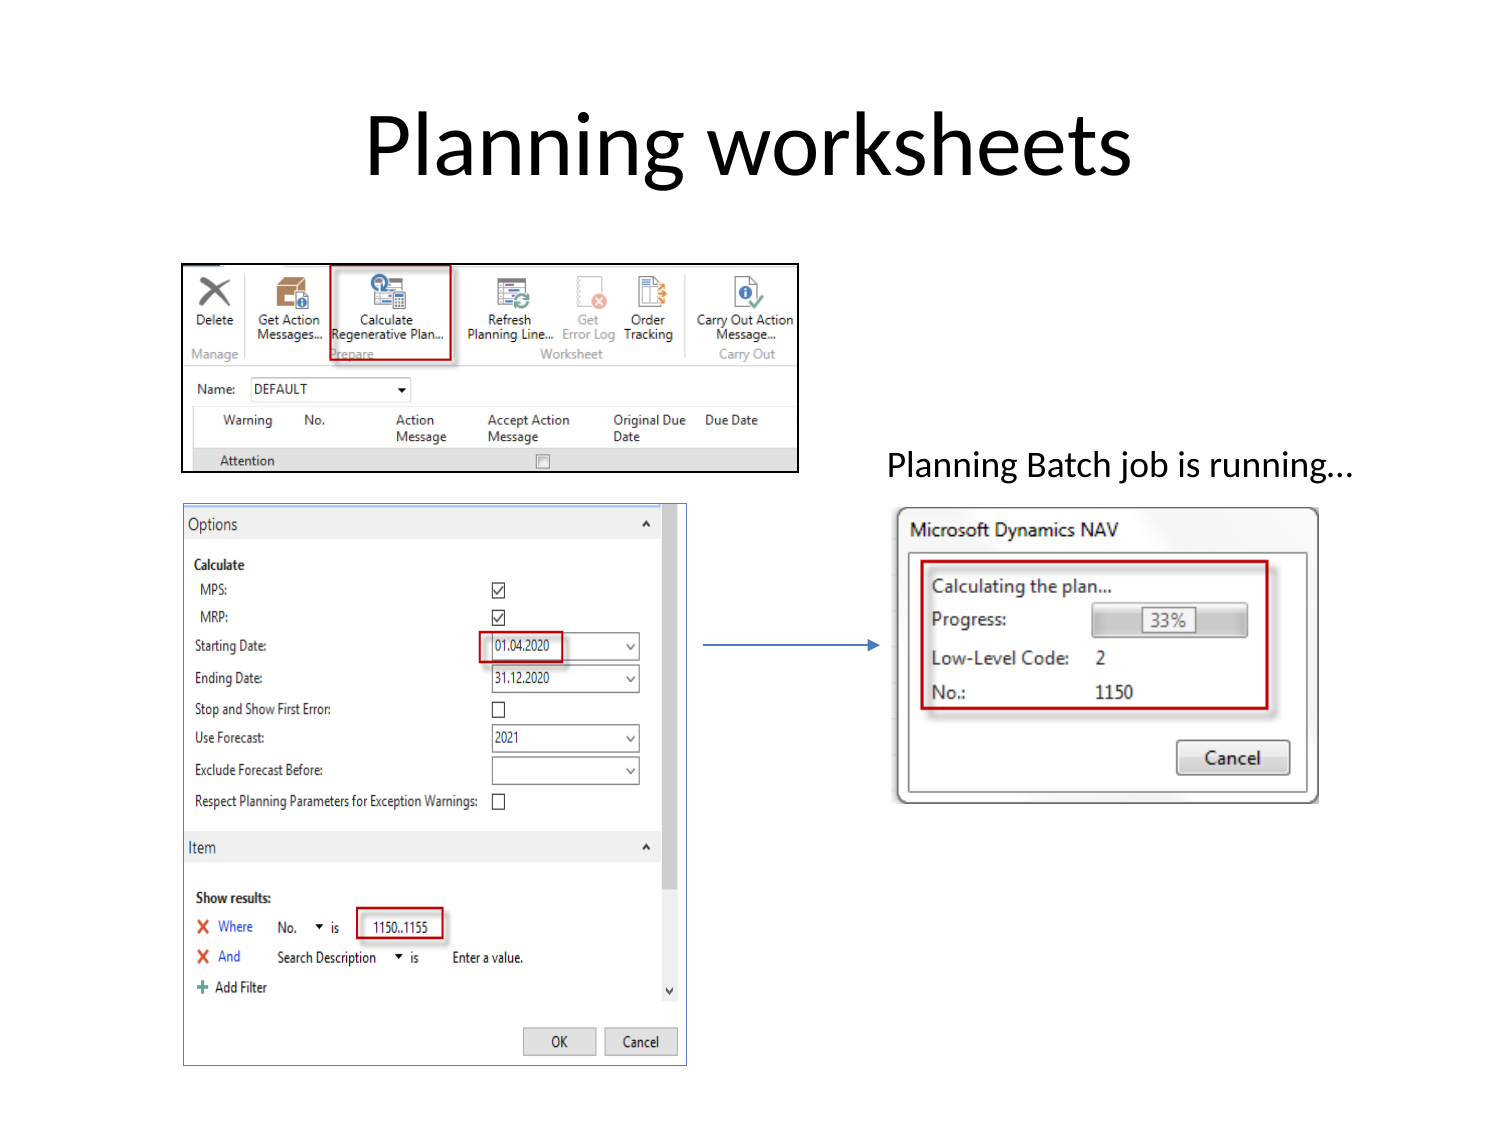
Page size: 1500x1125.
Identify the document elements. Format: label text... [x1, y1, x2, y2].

picture [182, 503, 688, 1066]
picture [182, 264, 798, 472]
text_box Planning Batch job is running… [872, 432, 1369, 493]
picture [891, 506, 1319, 805]
title Planning worksheets [75, 45, 1425, 233]
